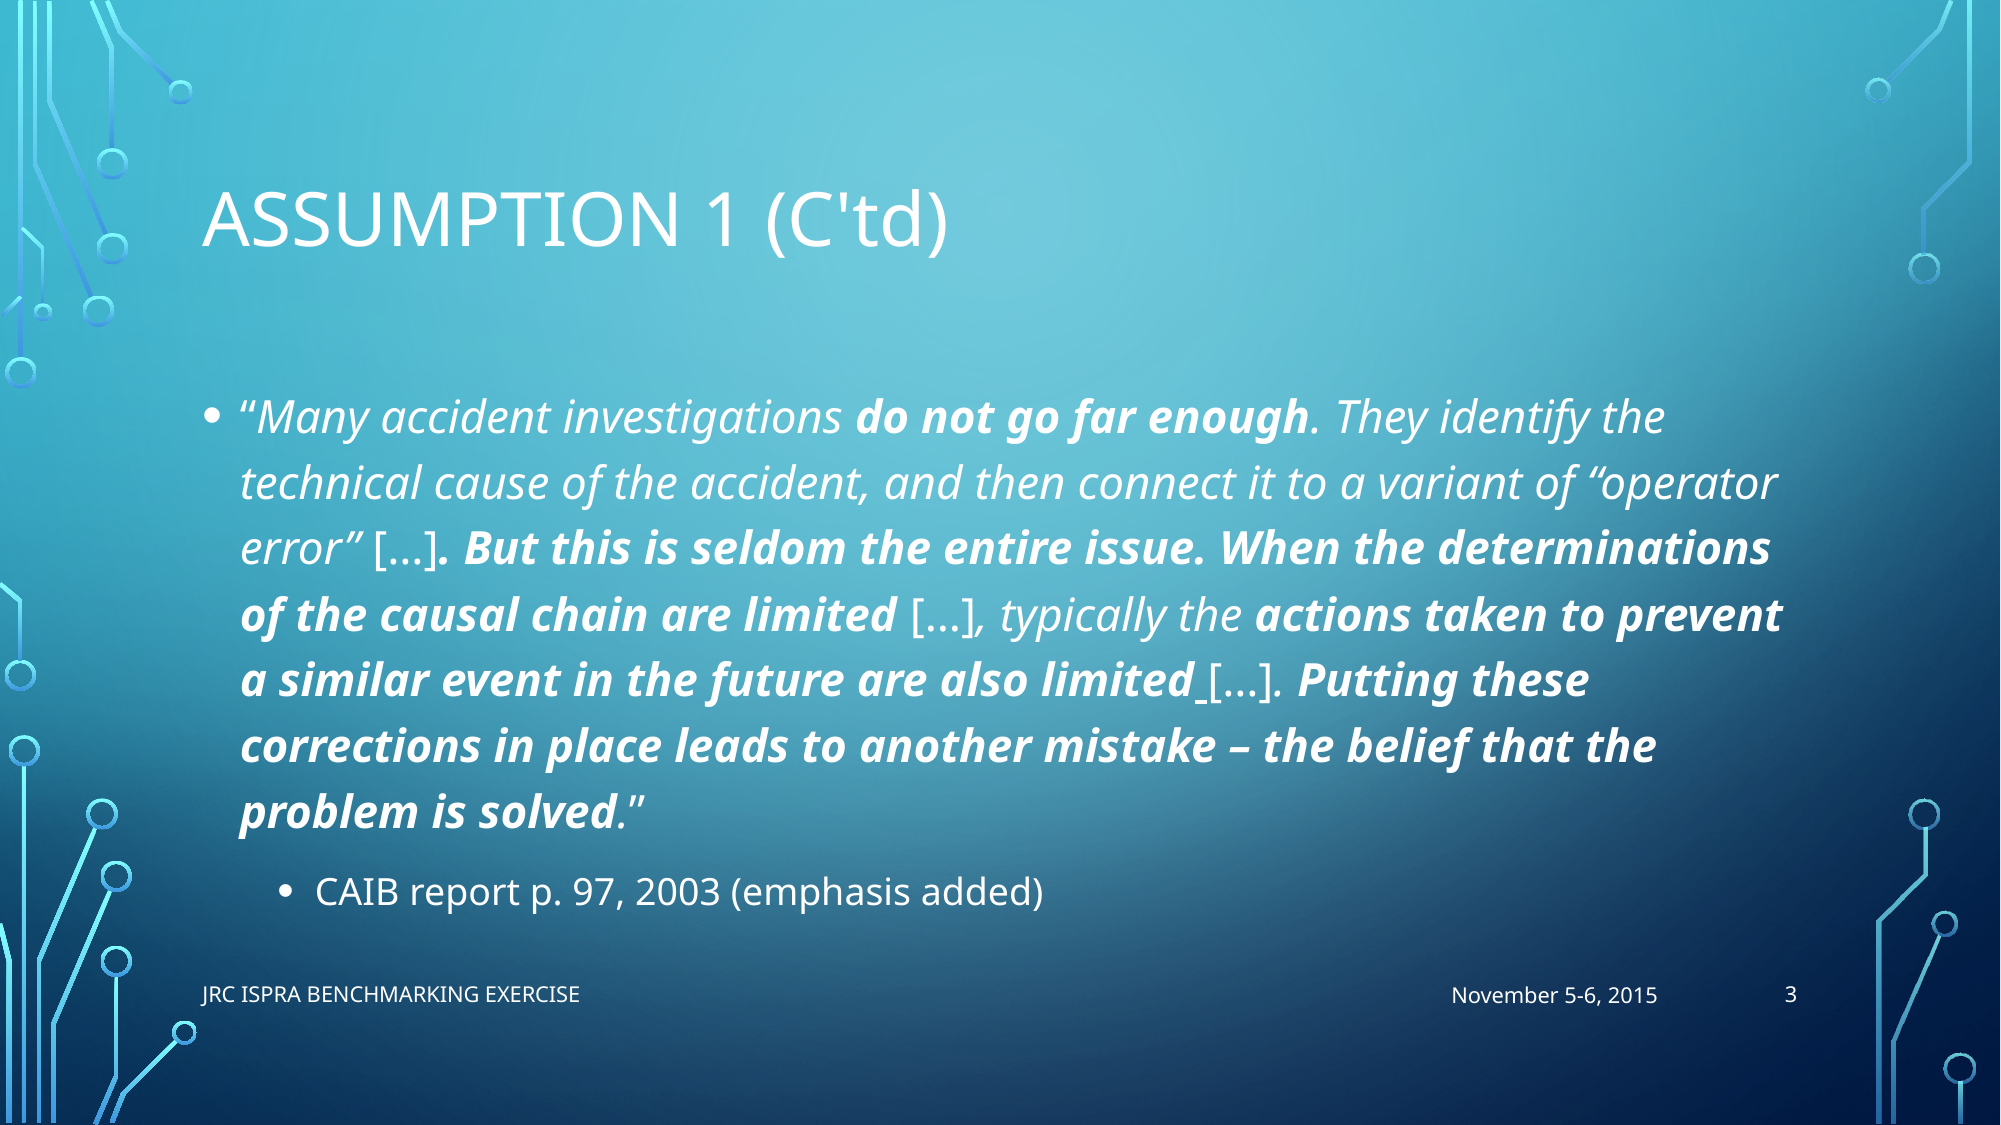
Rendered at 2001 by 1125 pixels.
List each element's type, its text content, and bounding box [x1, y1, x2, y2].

footer JRC ISPra Benchmarking Exercise [187, 965, 1211, 1025]
slide_number 3 [1685, 965, 1813, 1025]
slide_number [1223, 965, 1674, 1025]
title Assumption 1 (c'td) [187, 101, 1813, 344]
list “Many accident investigations do not go far enough. They identify the technical cause of the accident, and then connect it to a variant of “operator error” […]. But this is seldom the entire issue. When the determinations of the causal chain are limited […], typically the actions taken to prevent a similar event in the future are also limited […]. Putting these corrections in place leads to another mistake – the belief that the problem is solved.” CAIB report p. 97, 2003 (emphasis added) [187, 369, 1813, 950]
